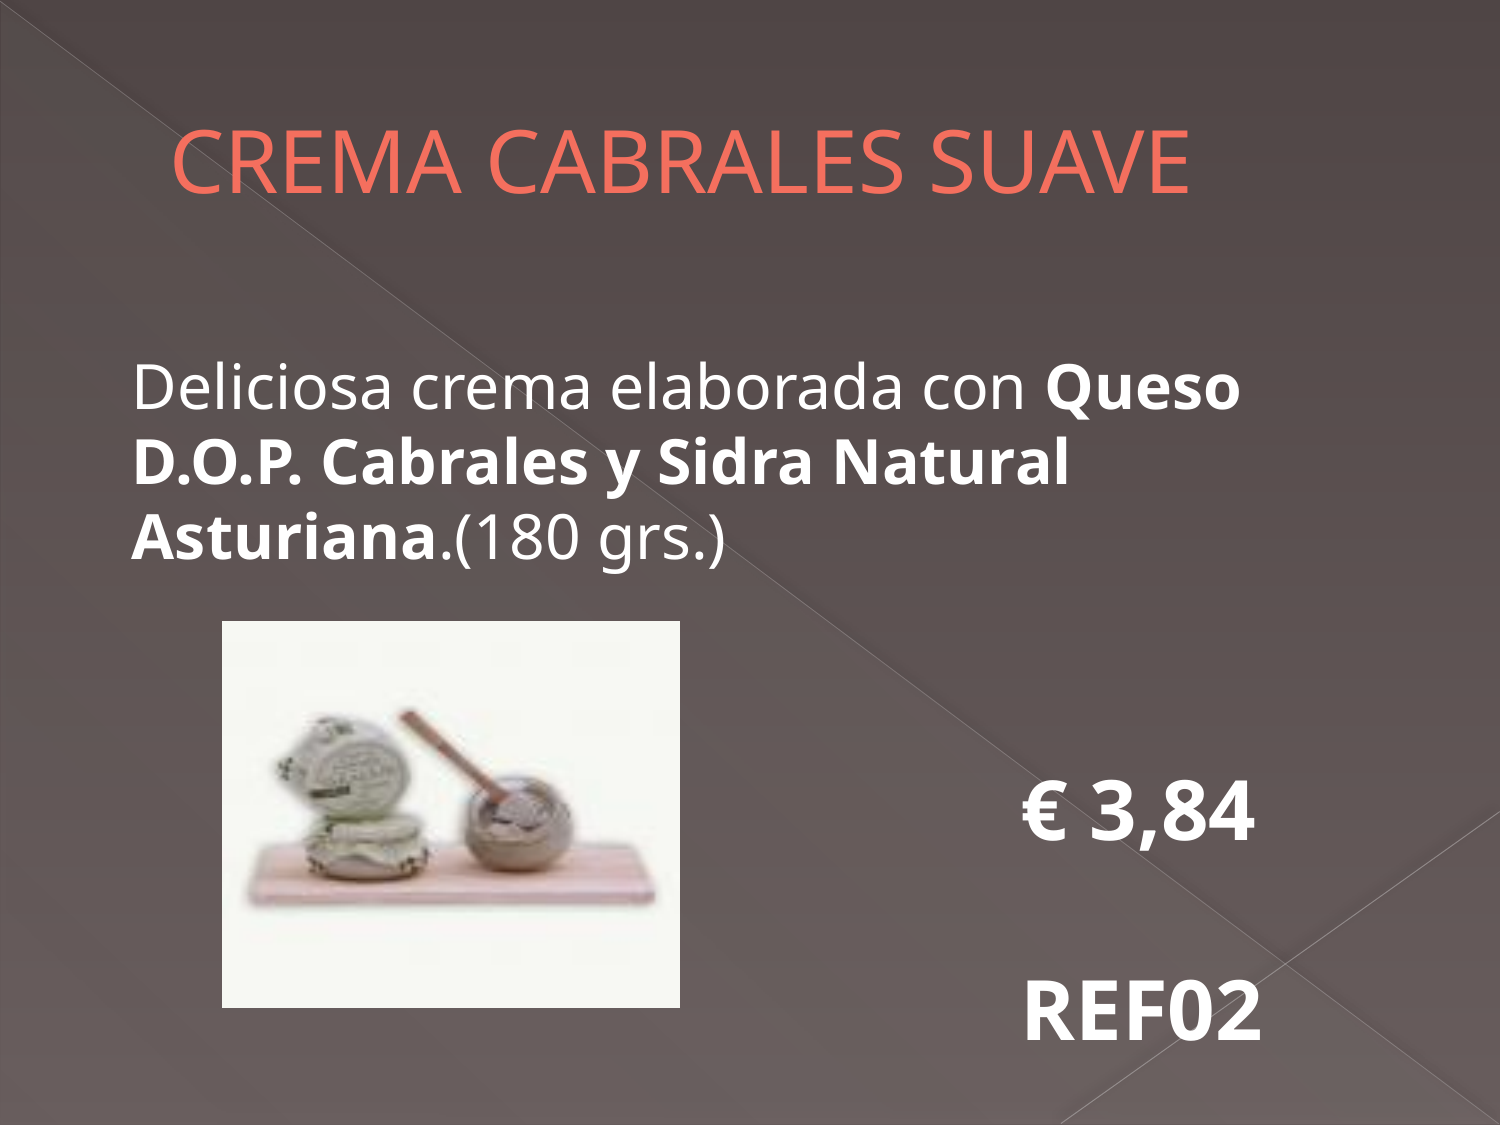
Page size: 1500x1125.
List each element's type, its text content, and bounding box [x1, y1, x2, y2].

text_box € 3,84 REF02 [1005, 750, 1278, 1065]
picture [222, 620, 680, 1008]
title CREMA CABRALES SUAVE [75, 43, 1425, 274]
text_box Deliciosa crema elaborada con Queso D.O.P. Cabrales y Sidra Natural Asturiana.(180 grs.) [117, 339, 1336, 580]
